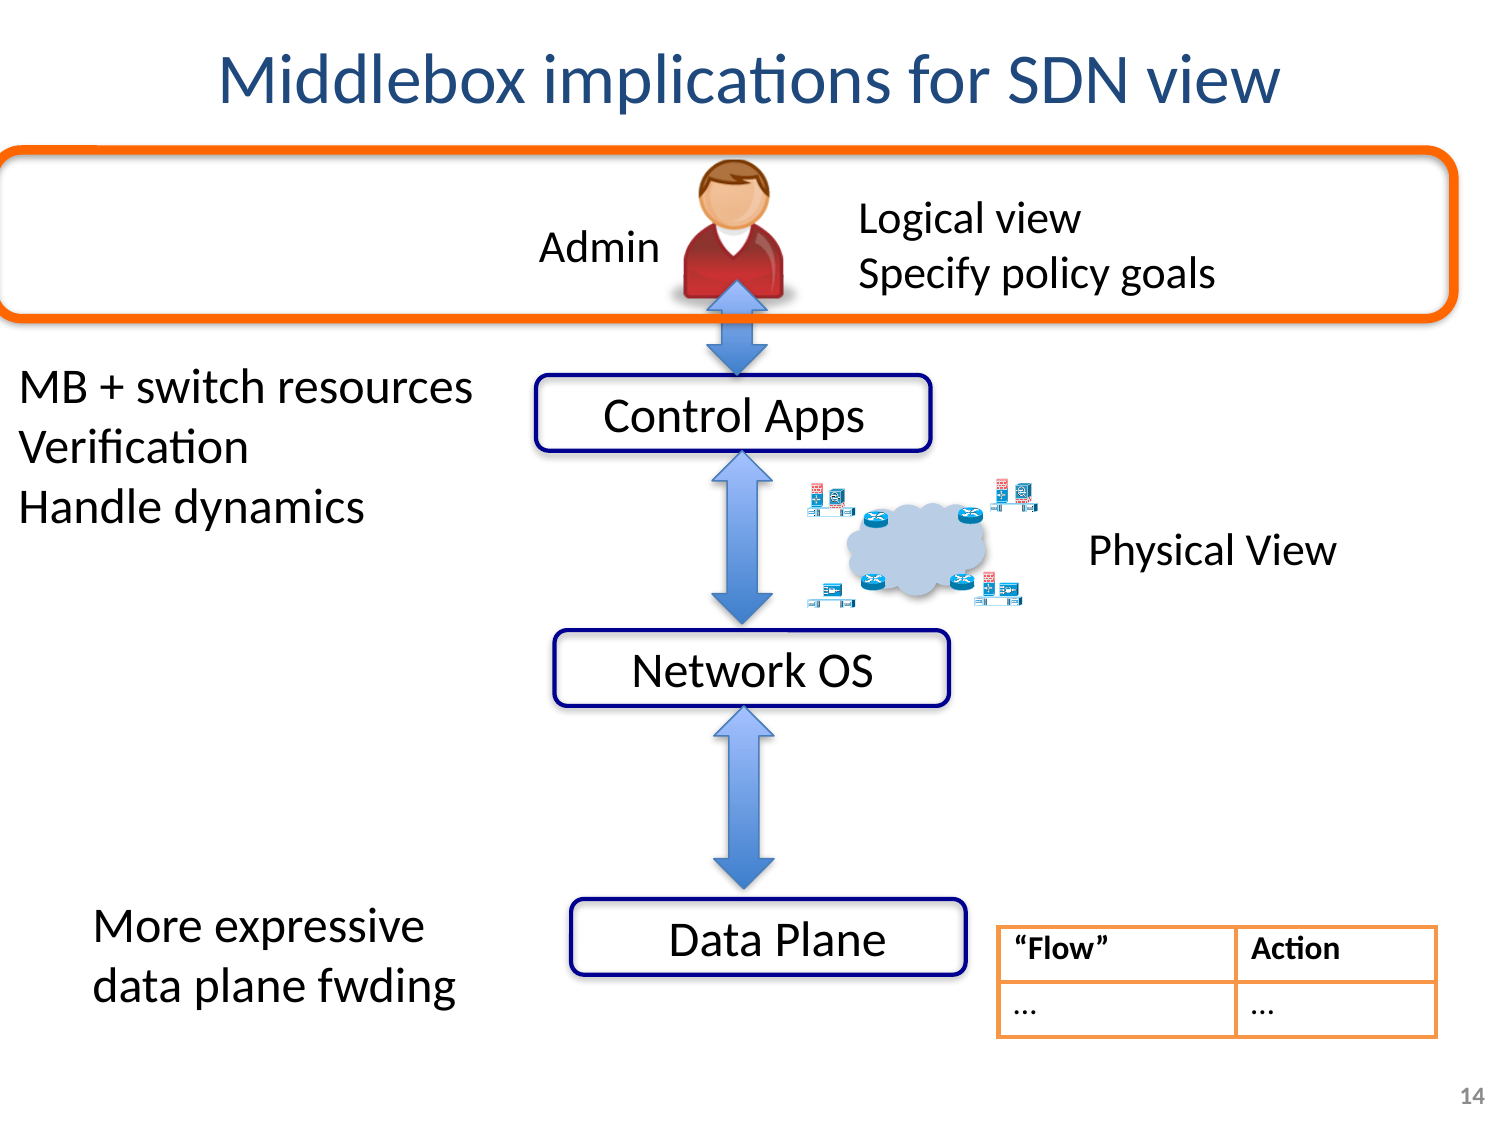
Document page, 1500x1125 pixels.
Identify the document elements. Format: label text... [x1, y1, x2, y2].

text_box Physical View [1073, 512, 1395, 582]
text_box [0, 149, 1455, 320]
title Middlebox implications for SDN view [75, 0, 1425, 148]
table_cell … [1238, 984, 1434, 1035]
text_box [696, 327, 773, 626]
picture [651, 156, 815, 319]
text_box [714, 454, 791, 882]
text_box More expressive data plane fwding [77, 885, 472, 1020]
text_box Data Plane [564, 898, 991, 974]
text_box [806, 478, 1038, 609]
slide_number 14 [1397, 1065, 1500, 1125]
table_header “Flow” [1001, 929, 1234, 980]
table_cell … [1001, 984, 1234, 1035]
text_box MB + switch resources Verification Handle dynamics [3, 346, 489, 541]
table_header Action [1238, 929, 1434, 980]
